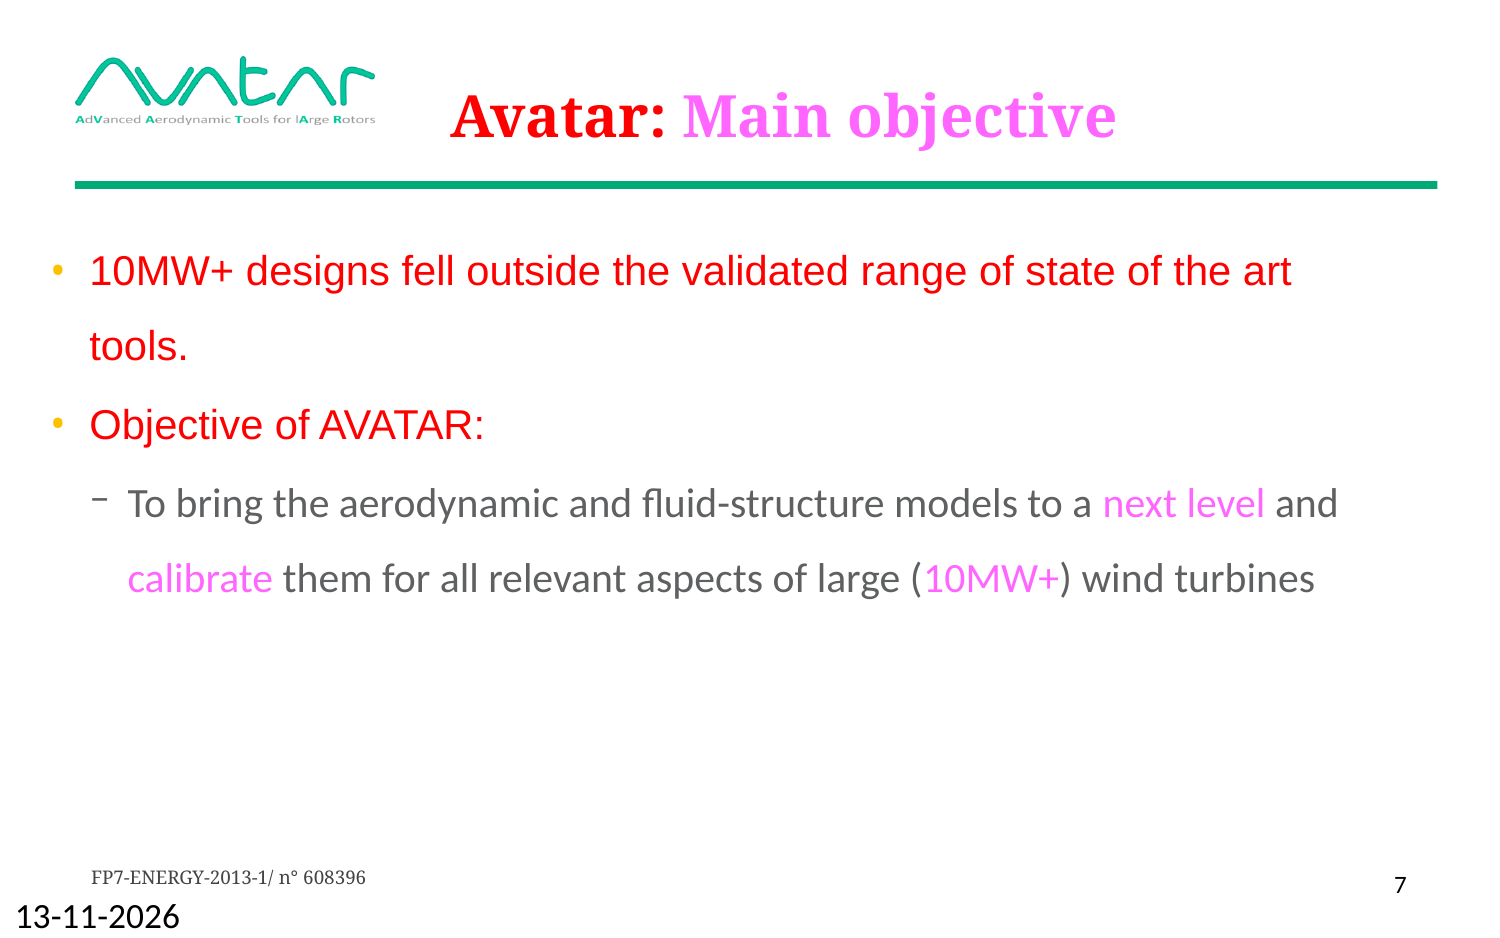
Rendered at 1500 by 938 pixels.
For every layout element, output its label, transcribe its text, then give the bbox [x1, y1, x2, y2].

title Avatar: Main objective [450, 181, 1369, 219]
list 10MW+ designs fell outside the validated range of state of the art tools. Objective of AVATAR: To bring the aerodynamic and fluid-structure models to a next level and calibrate them for all relevant aspects of large (10MW+) wind turbines [50, 218, 1357, 865]
slide_number 7 [1327, 868, 1407, 919]
picture [75, 56, 375, 125]
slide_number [0, 885, 313, 928]
